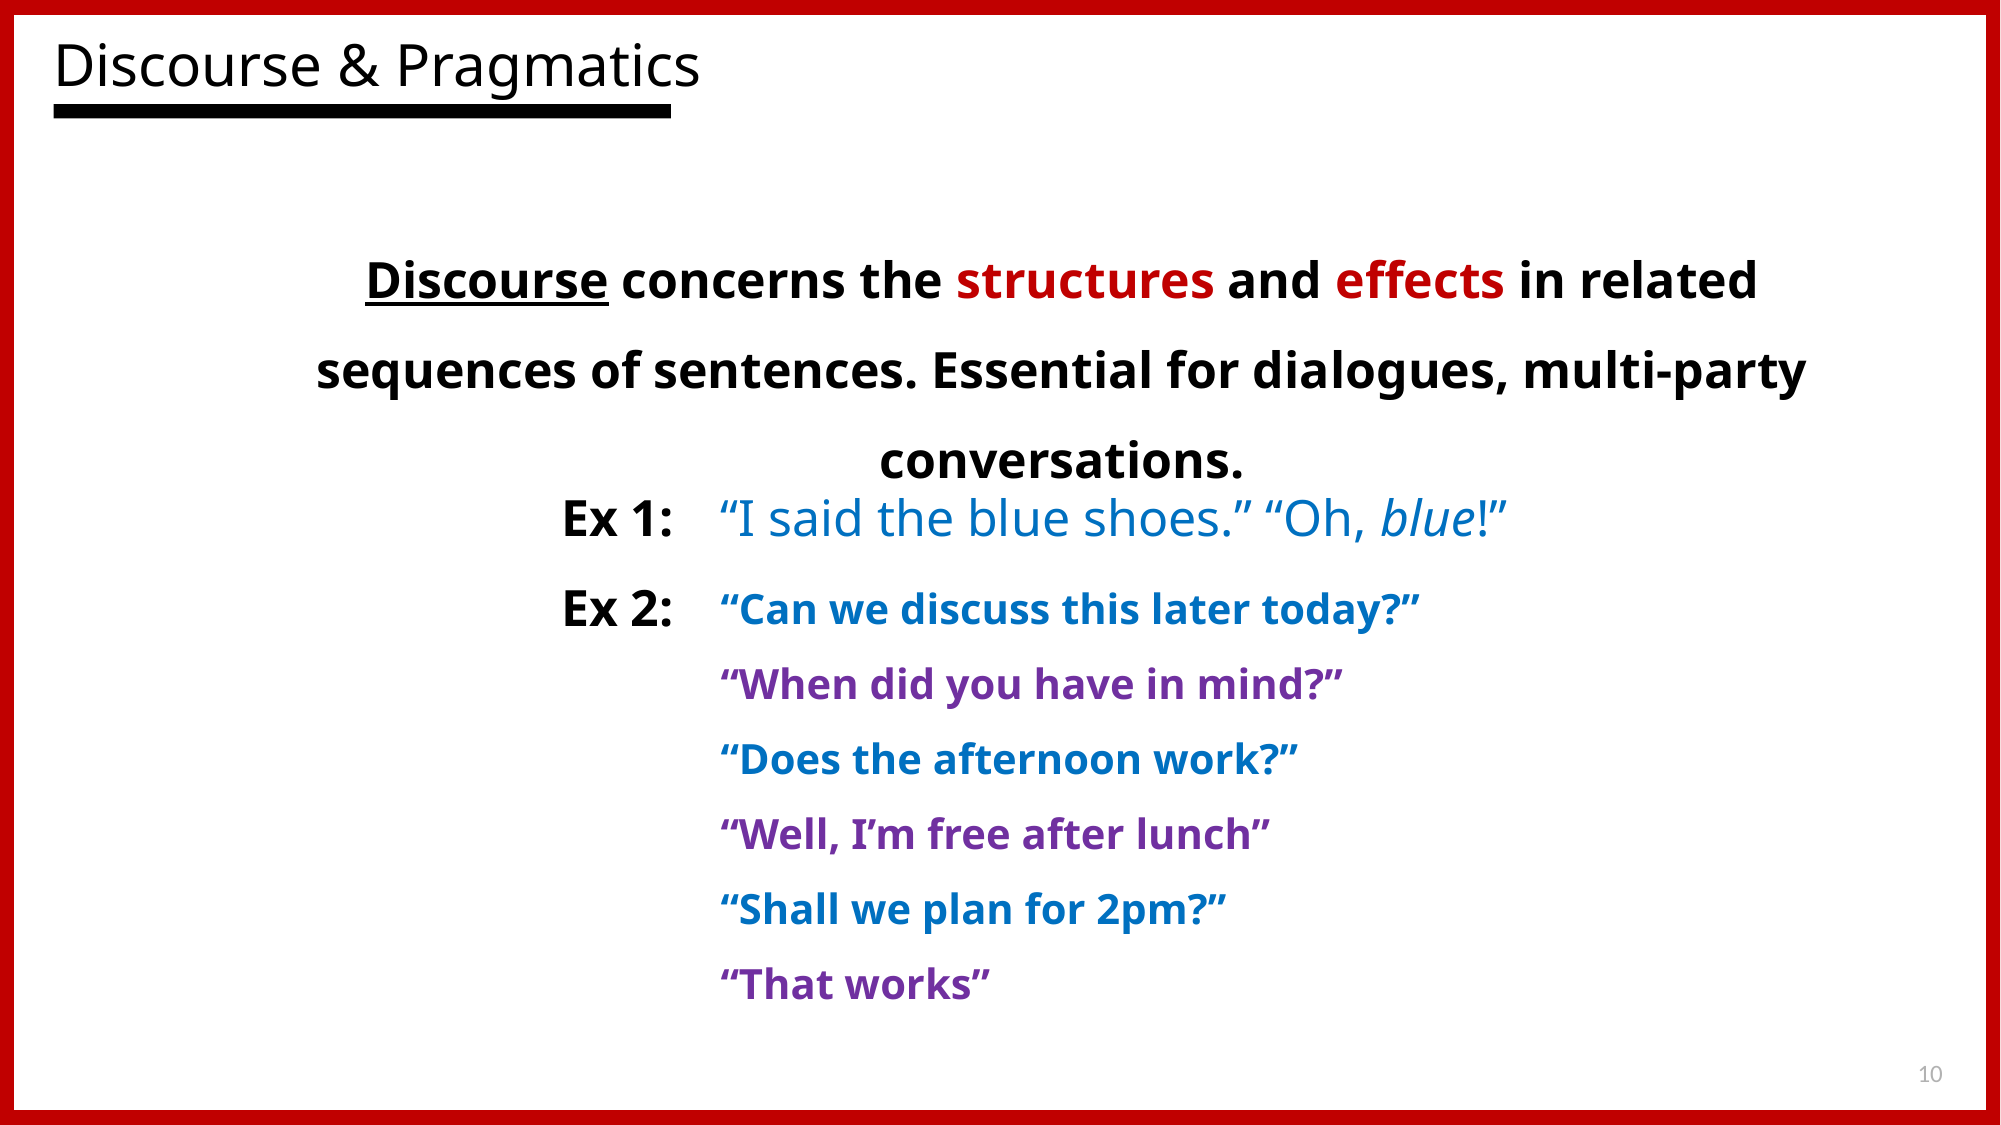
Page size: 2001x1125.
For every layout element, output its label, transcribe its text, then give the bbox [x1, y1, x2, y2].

text_box “Can we discuss this later today?” “When did you have in mind?” “Does the afternoon work?” “Well, I’m free after lunch” “Shall we plan for 2pm?” “That works” [705, 550, 1706, 1015]
text_box “I said the blue shoes.” “Oh, blue!” [705, 449, 1889, 555]
text_box Discourse & Pragmatics [38, 28, 979, 132]
text_box Discourse concerns the structures and effects in related sequences of sentences. Essential for dialogues, multi-party conversations. [294, 211, 1831, 496]
text_box Ex 1: Ex 2: [457, 449, 689, 645]
slide_number 10 [1507, 1042, 1958, 1103]
